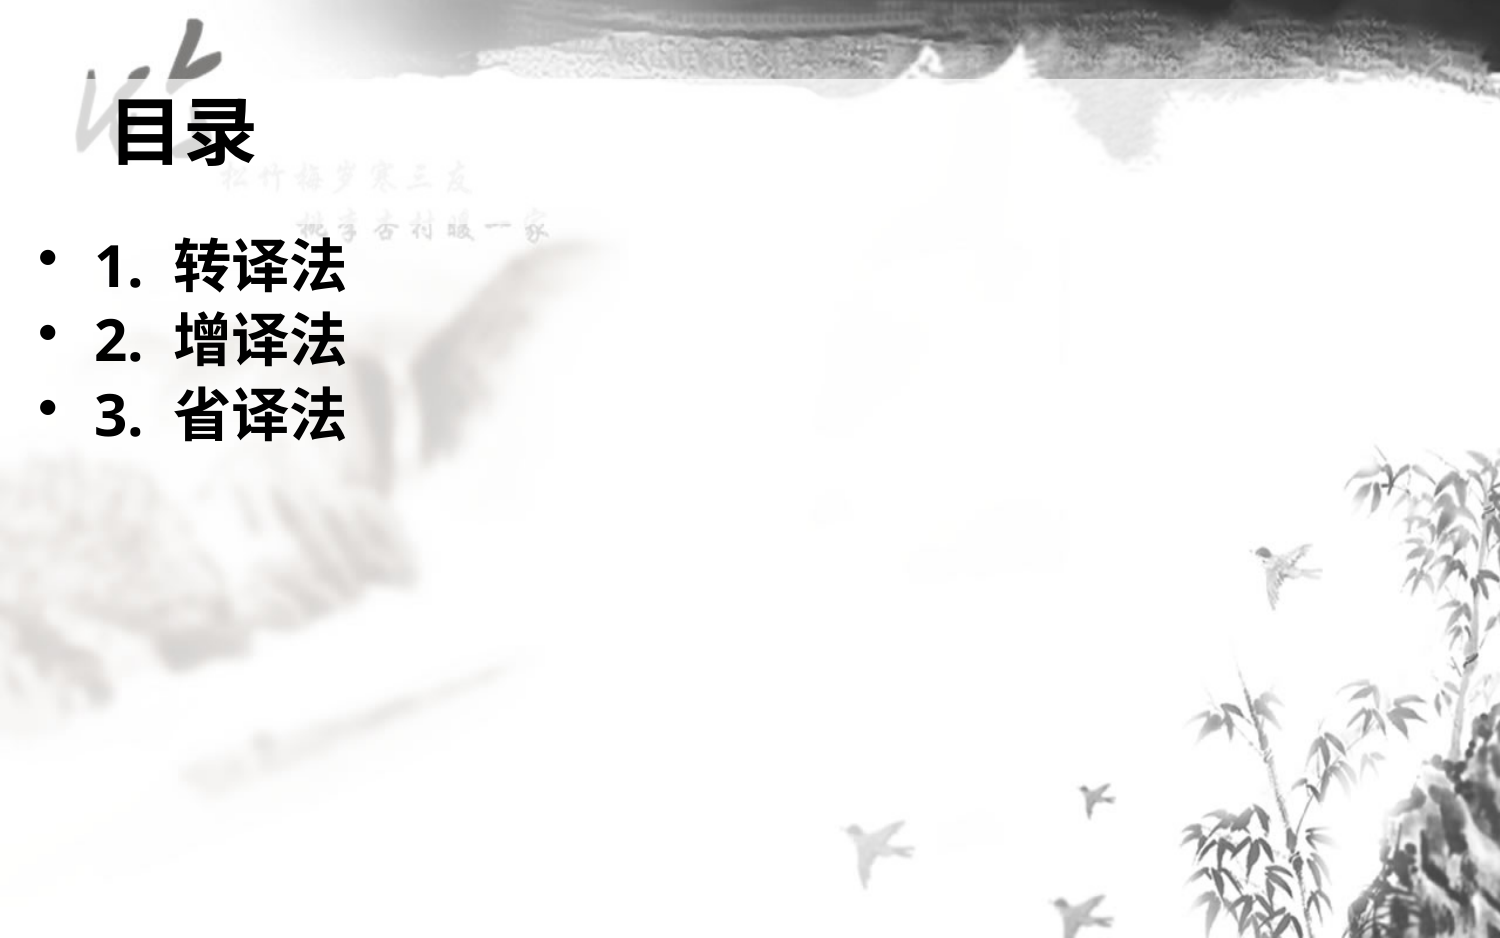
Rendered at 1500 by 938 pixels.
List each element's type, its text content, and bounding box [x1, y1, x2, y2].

list 1. 转译法 2. 增译法 3. 省译法 [25, 230, 1427, 839]
title 目录 [63, 78, 1319, 225]
picture [0, 0, 1500, 938]
